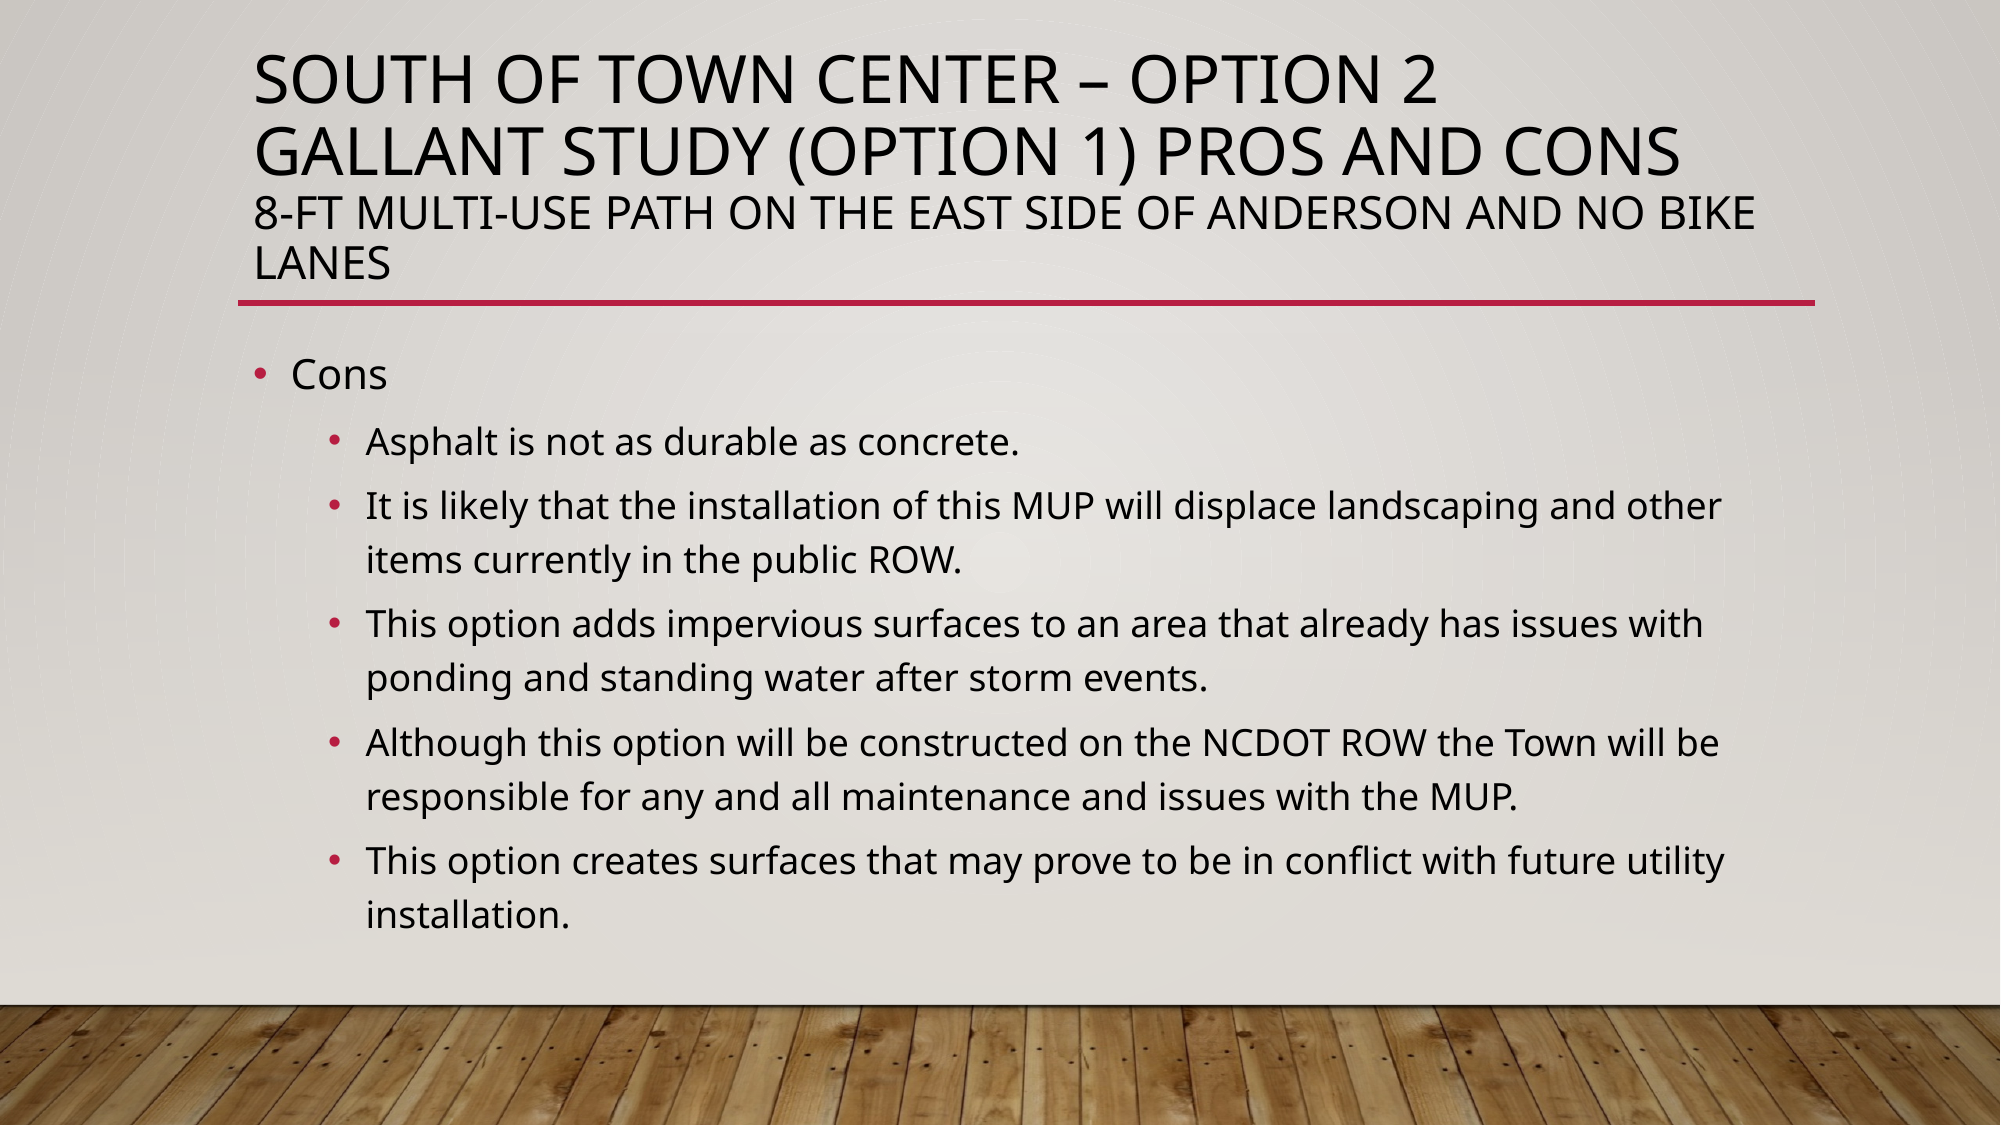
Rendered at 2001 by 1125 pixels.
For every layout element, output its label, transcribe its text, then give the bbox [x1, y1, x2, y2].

picture [0, 1005, 2000, 1125]
title South of Town Center – Option 2 Gallant Study (option 1) Pros and Cons 8-ft Multi-Use Path on the East Side of Anderson and no Bike Lanes [238, 38, 1814, 305]
list Cons Asphalt is not as durable as concrete. It is likely that the installation of this MUP will displace landscaping and other items currently in the public ROW. This option adds impervious surfaces to an area that already has issues with ponding and standing water after storm events. Although this option will be constructed on the NCDOT ROW the Town will be responsible for any and all maintenance and issues with the MUP. This option creates surfaces that may prove to be in conflict with future utility installation. [238, 330, 1814, 897]
